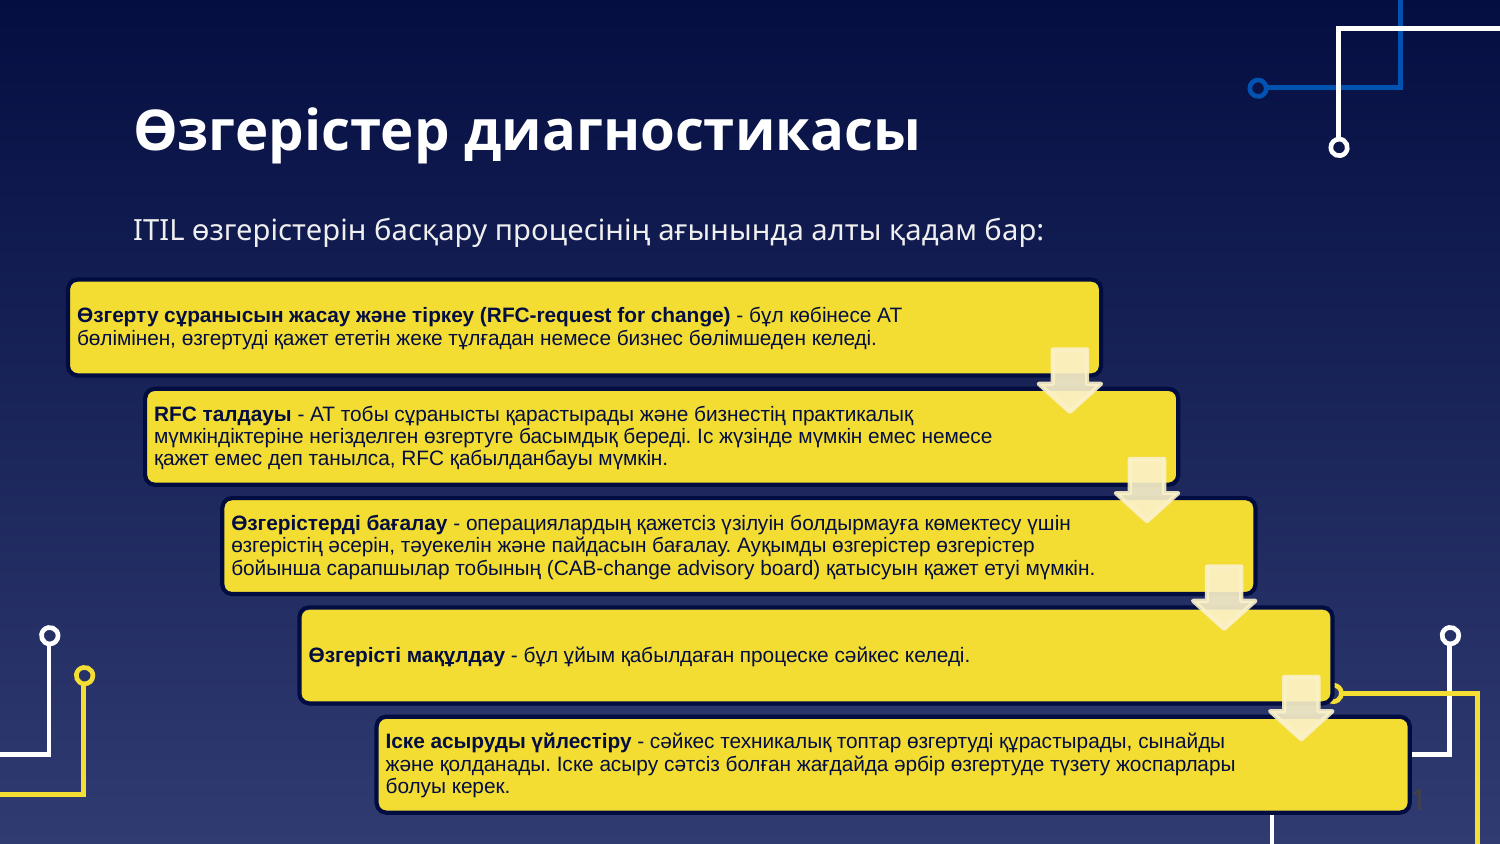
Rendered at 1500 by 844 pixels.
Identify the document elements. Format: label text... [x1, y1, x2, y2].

title Өзгерістер диагностикасы [118, 88, 1382, 167]
slide_number 11 [1378, 766, 1469, 832]
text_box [67, 279, 1410, 813]
list ITIL өзгерістерін басқару процесінің ағынында алты қадам бар: [118, 194, 1382, 277]
